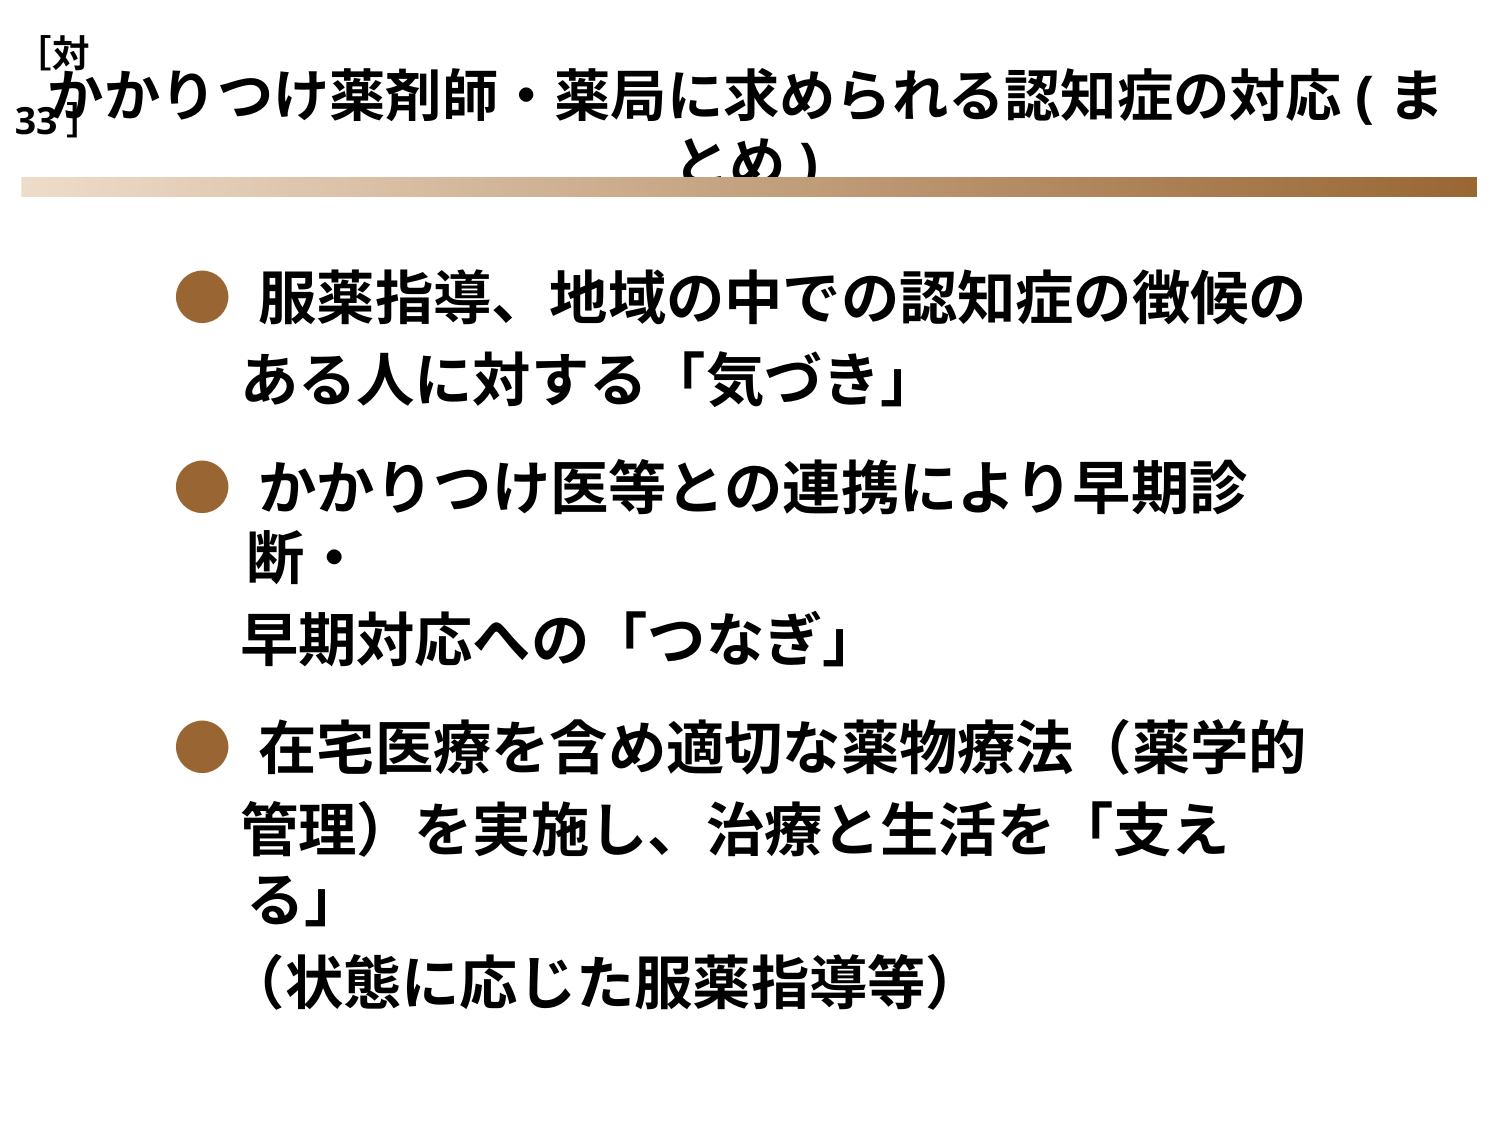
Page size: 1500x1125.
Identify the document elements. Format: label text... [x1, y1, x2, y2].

text_box ［対33］ [0, 0, 197, 150]
title かかりつけ薬剤師・薬局に求められる認知症の対応(まとめ) [12, 74, 1480, 180]
text_box ● 服薬指導、地域の中での認知症の徴候の ある人に対する「気づき」 ● かかりつけ医等との連携により早期診断・ 早期対応への「つなぎ」 ● 在宅医療を含め適切な薬物療法（薬学的 管理）を実施し、治療と生活を「支える」 （状態に応じた服薬指導等） [158, 286, 1341, 990]
text_box [21, 177, 1477, 197]
